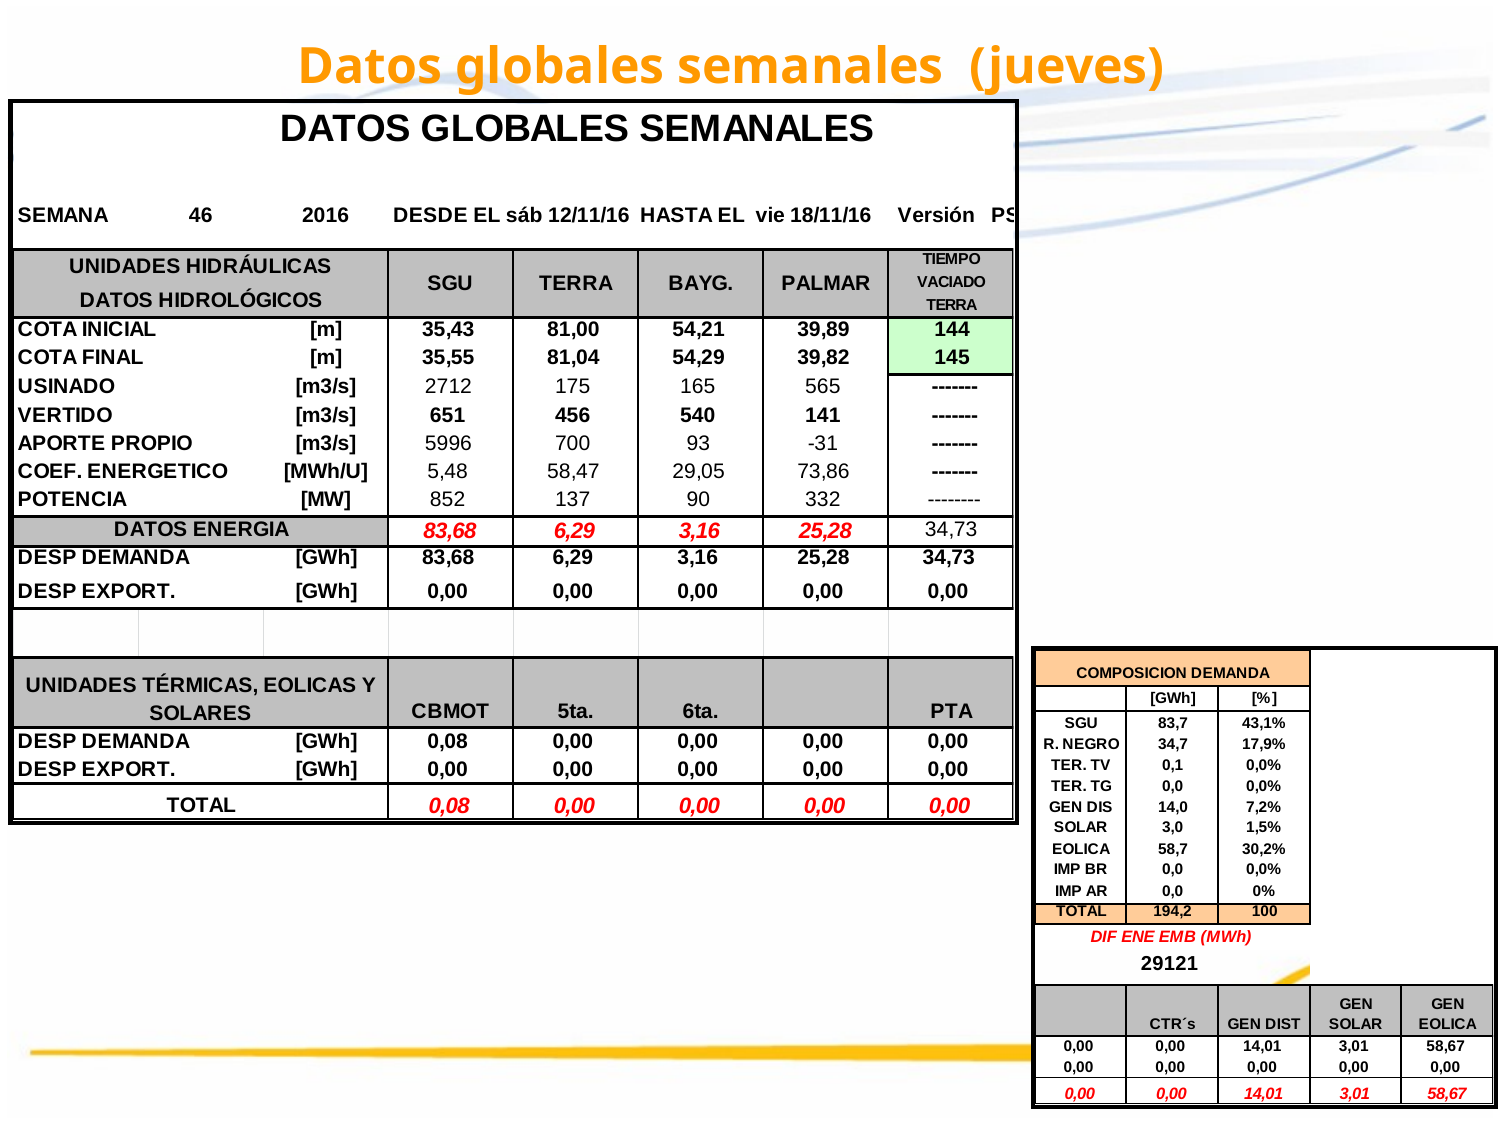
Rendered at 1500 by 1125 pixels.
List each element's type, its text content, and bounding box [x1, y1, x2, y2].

title Datos globales semanales (jueves) [149, 37, 1313, 151]
picture [7, 6, 1493, 1118]
picture [1034, 649, 1495, 1105]
